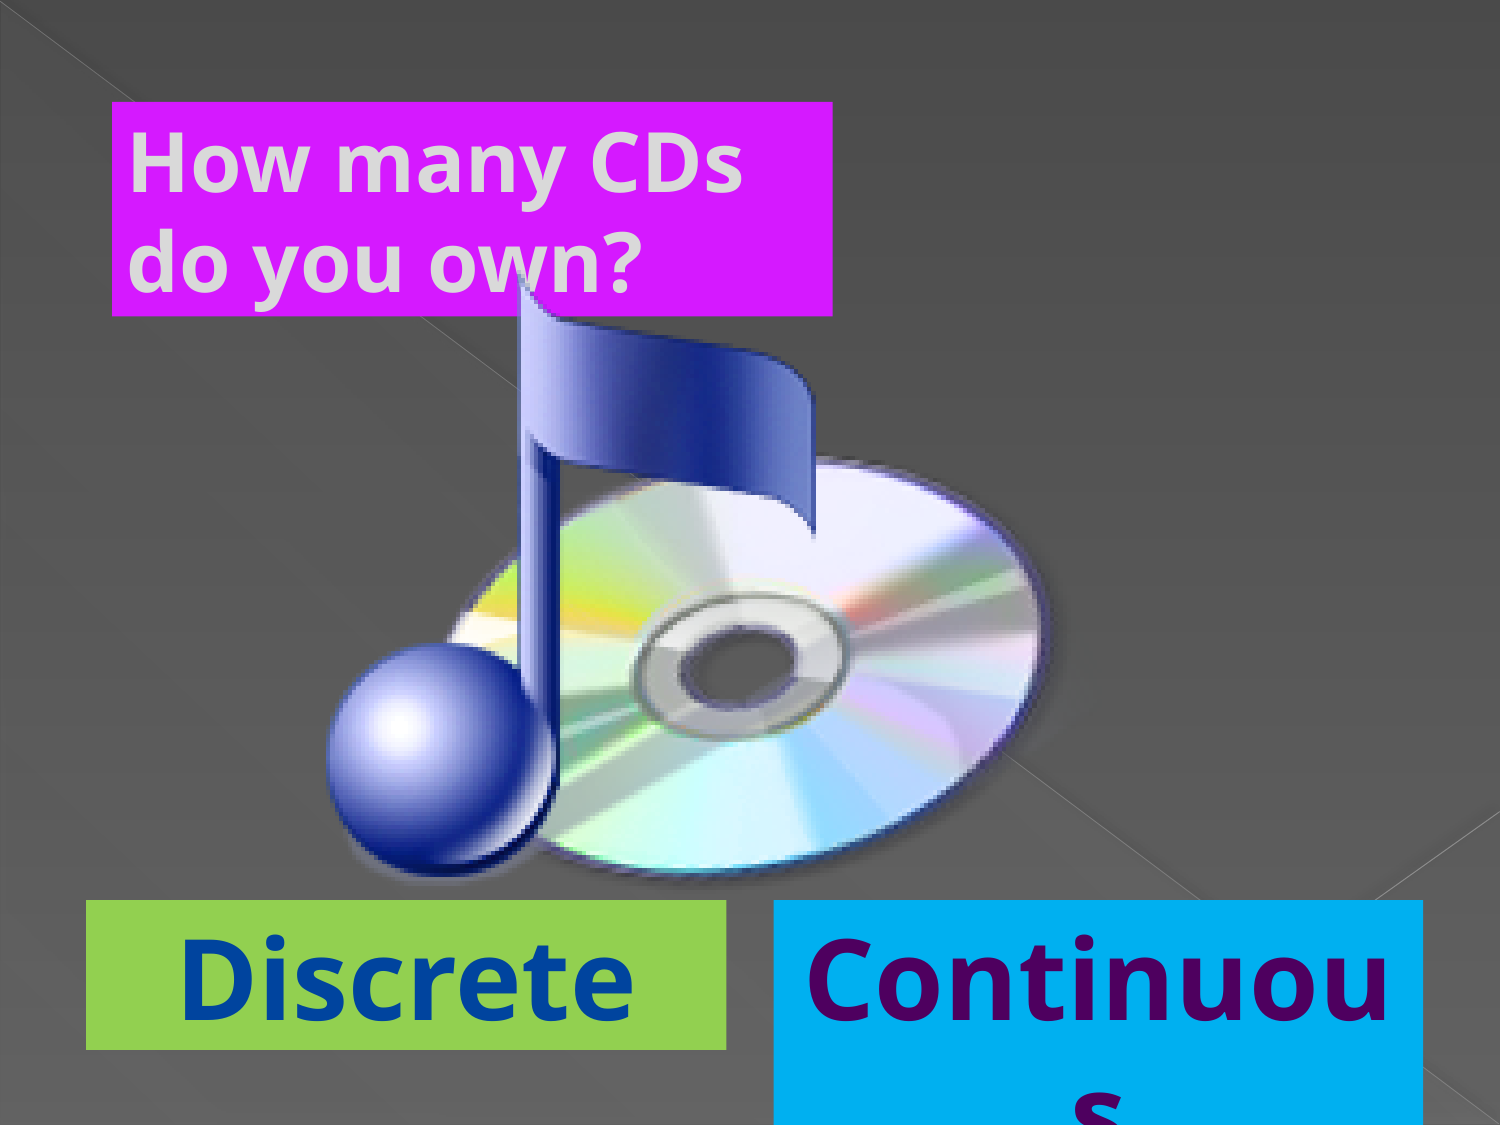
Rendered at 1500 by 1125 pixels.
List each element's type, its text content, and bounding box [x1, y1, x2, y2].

text_box Continuous [773, 900, 1424, 1125]
picture [322, 231, 1103, 1012]
picture [810, 939, 869, 1012]
picture [953, 958, 1009, 1012]
text_box How many CDs do you own? [112, 101, 833, 317]
picture [1021, 946, 1063, 1012]
text_box Discrete [86, 900, 727, 1050]
picture [1076, 935, 1093, 950]
picture [1076, 959, 1092, 1012]
picture [880, 958, 938, 1012]
